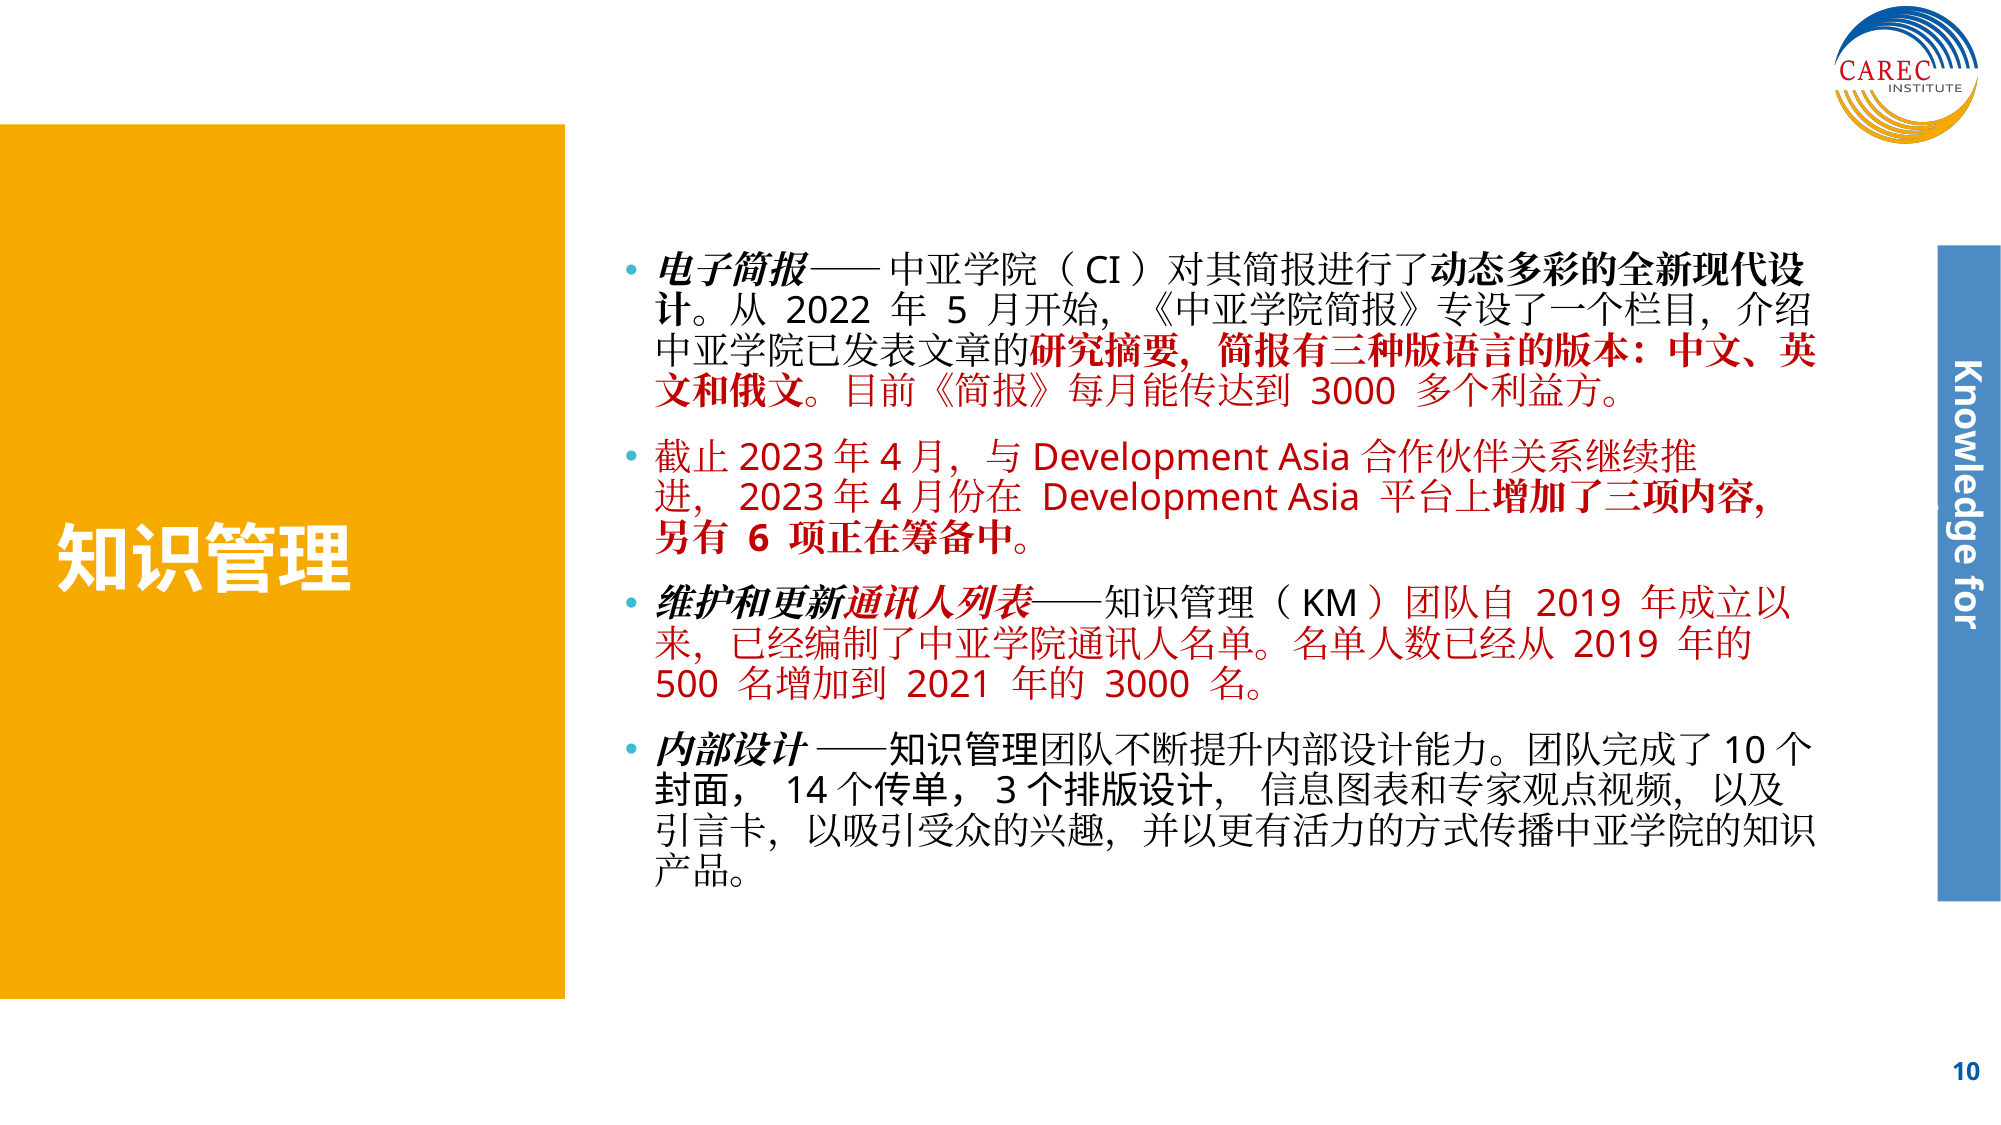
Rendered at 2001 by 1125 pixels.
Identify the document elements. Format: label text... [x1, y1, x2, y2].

slide_number 10 [1744, 1042, 1996, 1103]
picture [1834, 6, 1978, 144]
list 电子简报—— 中亚学院（CI）对其简报进行了动态多彩的全新现代设计。从 2022 年 5 月开始，《中亚学院简报》专设了一个栏目，介绍中亚学院已发表文章的研究摘要，简报有三种版语言的版本：中文、英文和俄文。目前《简报》每月能传达到 3000 多个利益方。 截止2023年4月，与Development Asia合作伙伴关系继续推进，2023年4月份在 Development Asia 平台上增加了三项内容，另有 6 项正在筹备中。 维护和更新通讯人列表——知识管理（KM）团队自 2019 年成立以来，已经编制了中亚学院通讯人名单。名单人数已经从 2019 年的 500 名增加到 2021 年的 3000 名。 内部设计 ——知识管理团队不断提升内部设计能力。团队完成了10个封面， 14个传单，3个排版设计， 信息图表和专家观点视频，以及引言卡，以吸引受众的兴趣，并以更有活力的方式传播中亚学院的知识产品。 [609, 141, 1835, 1002]
title 知识管理 [41, 184, 525, 940]
